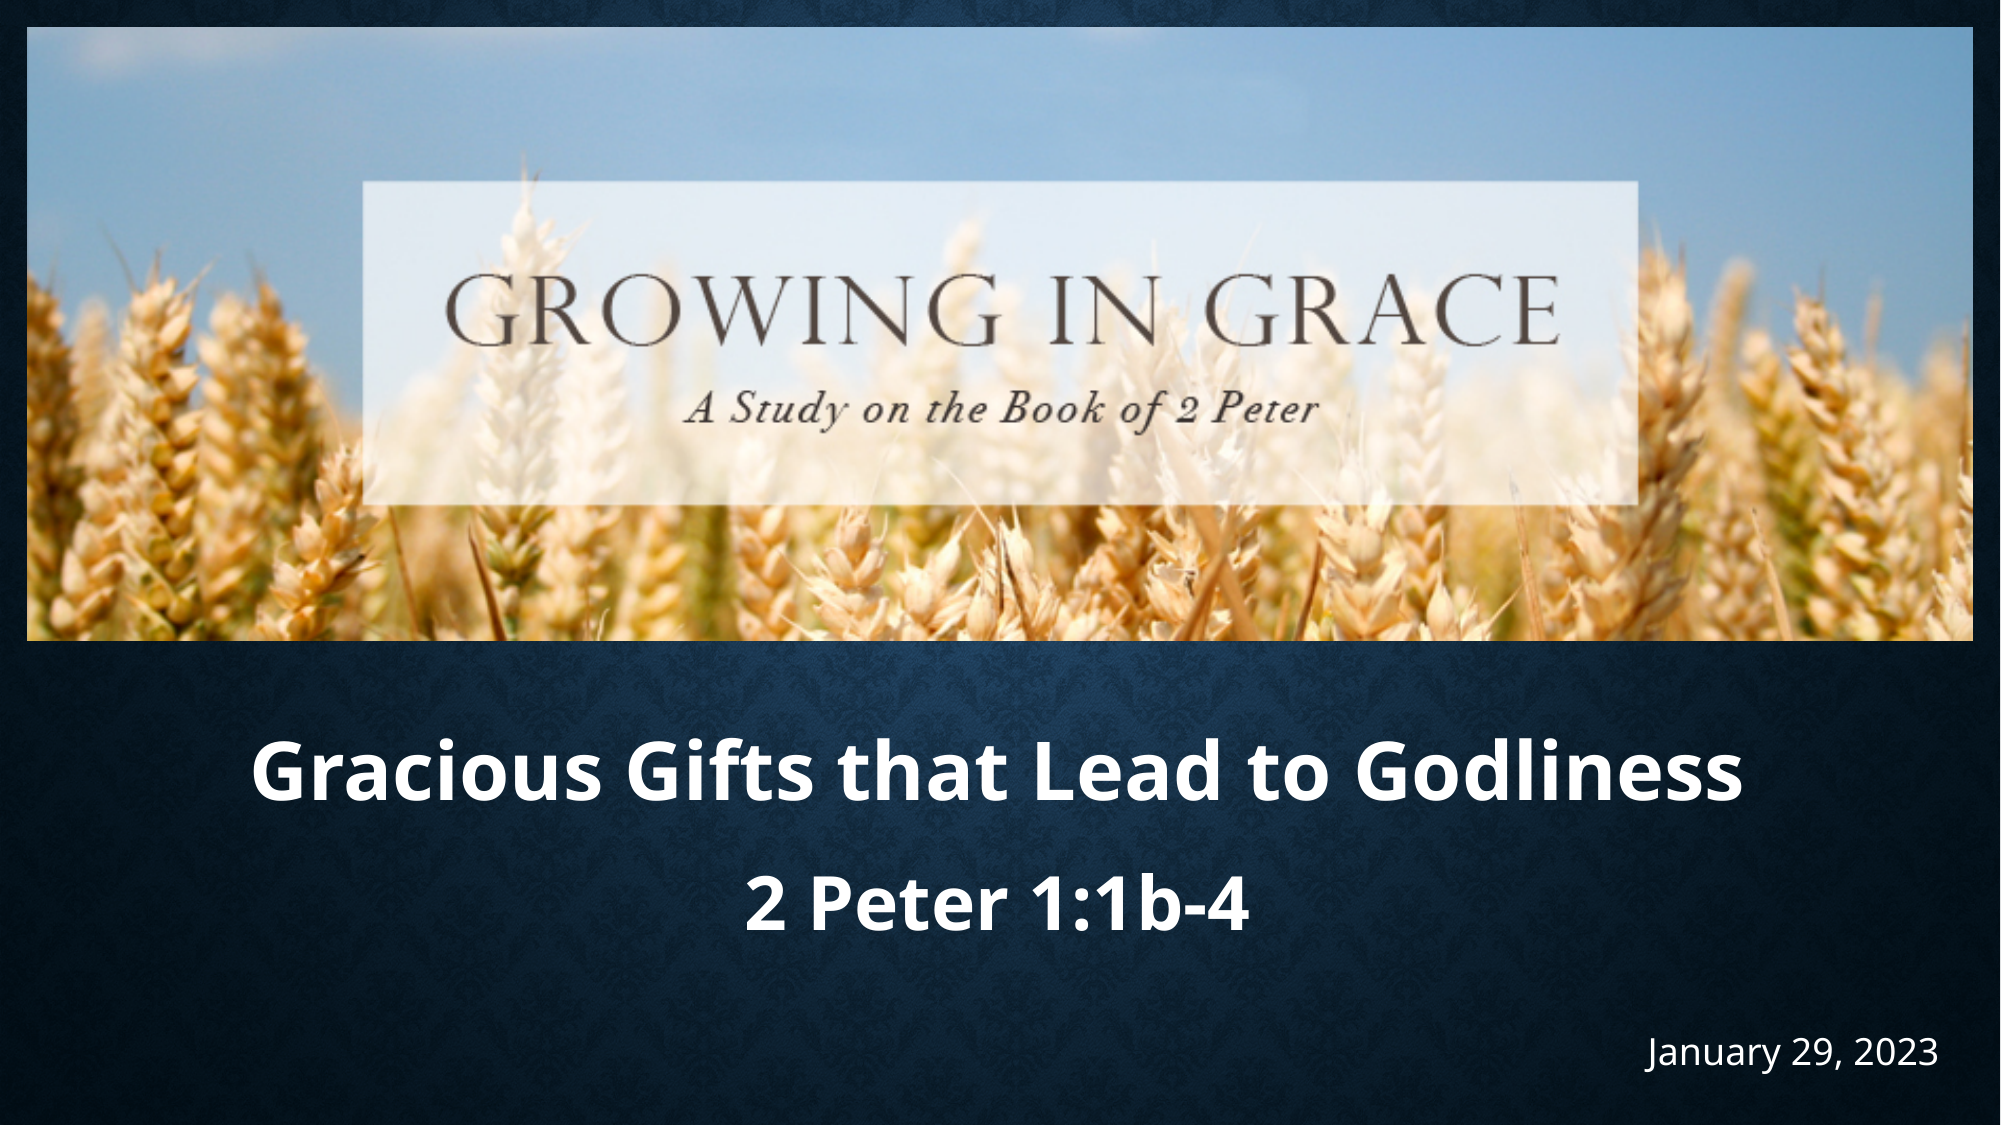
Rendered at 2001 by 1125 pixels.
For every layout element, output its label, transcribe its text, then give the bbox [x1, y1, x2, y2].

subtitle Gracious Gifts that Lead to Godliness 2 Peter 1:1b-4 [41, 692, 1955, 1012]
text_box January 29, 2023 [1303, 1020, 1955, 1080]
picture [27, 27, 1973, 642]
